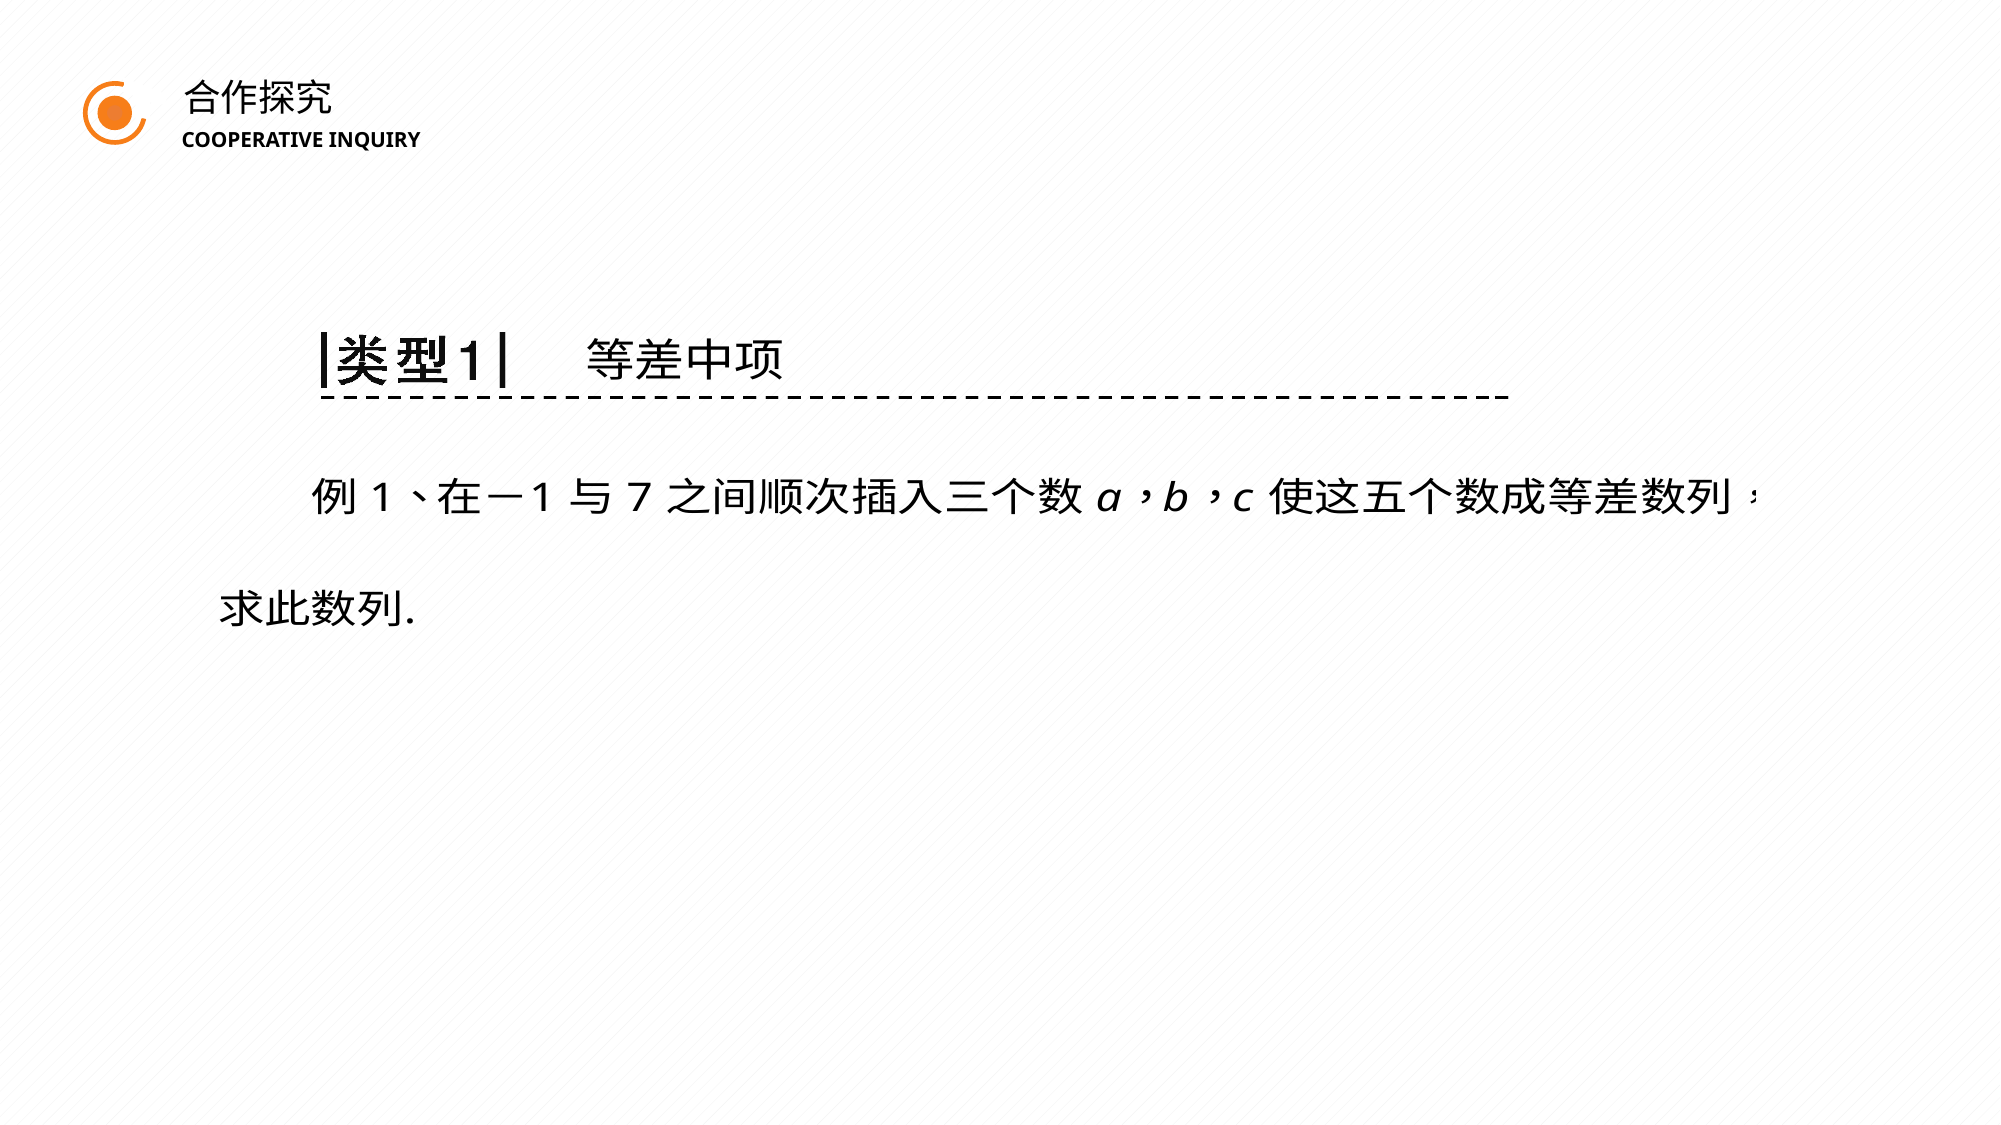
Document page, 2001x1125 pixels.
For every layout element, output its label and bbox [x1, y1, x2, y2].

text_box [86, 66, 493, 161]
picture [321, 331, 405, 399]
text_box [405, 316, 865, 443]
text_box [217, 457, 1756, 794]
picture [865, 331, 1513, 399]
